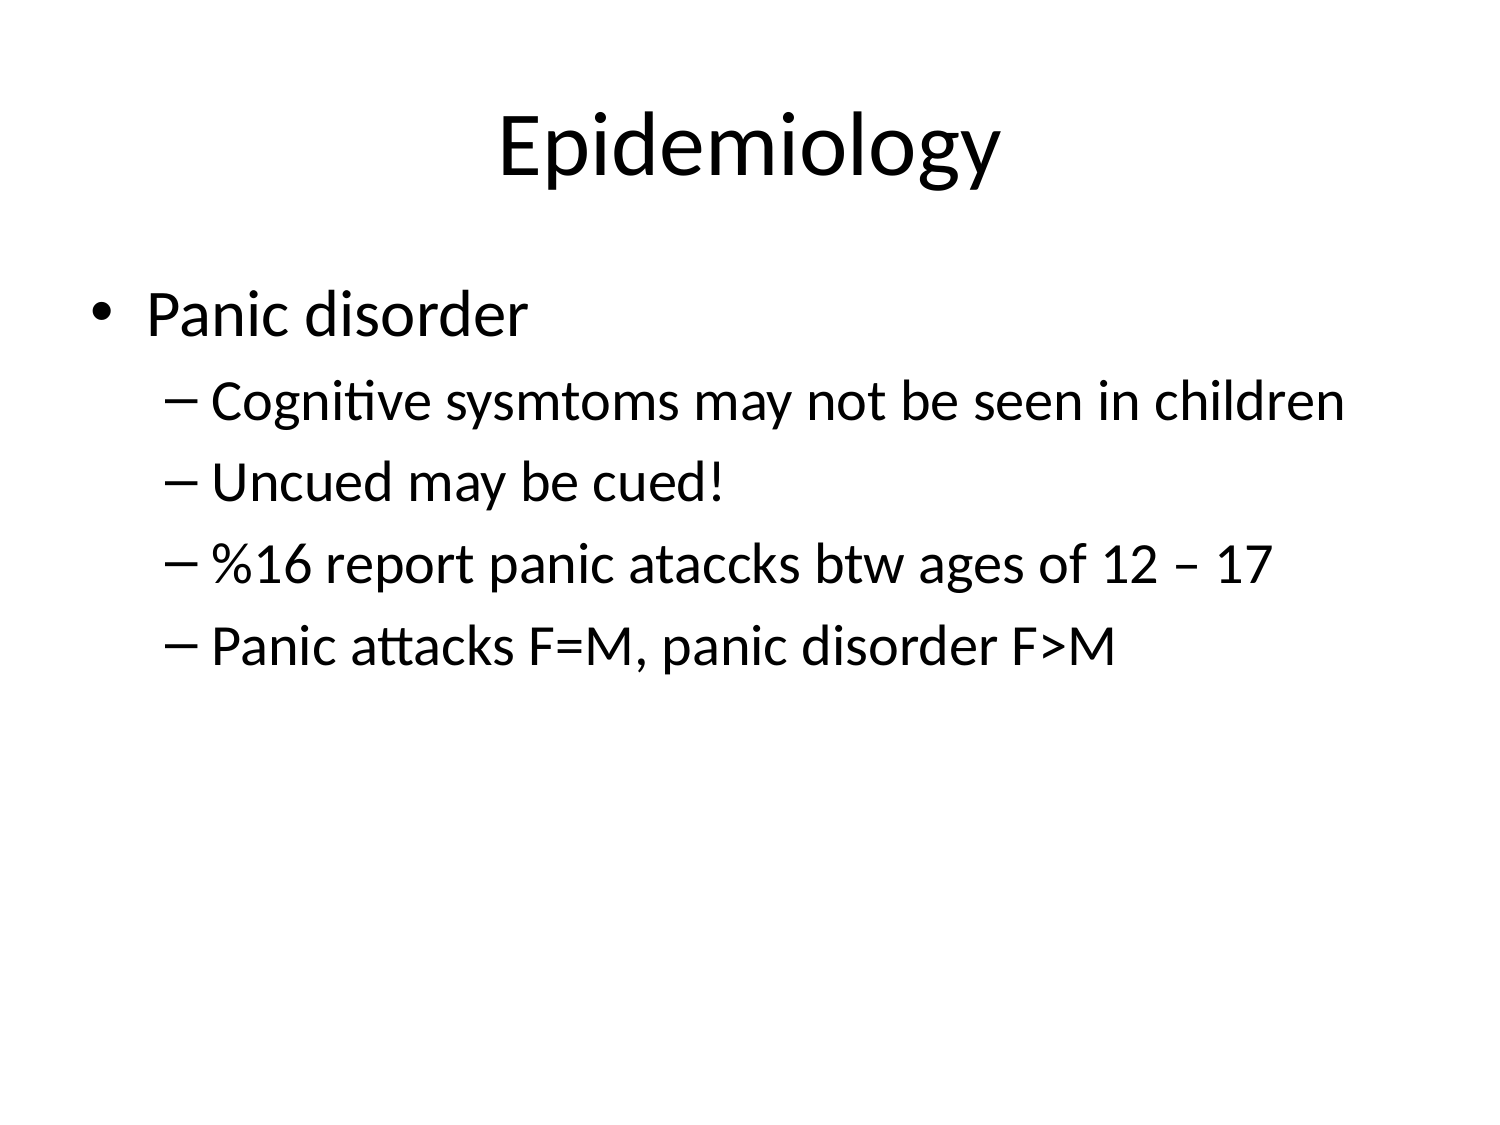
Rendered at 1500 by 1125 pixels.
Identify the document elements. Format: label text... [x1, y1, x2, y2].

title Epidemiology [75, 45, 1425, 233]
list Panic disorder Cognitive sysmtoms may not be seen in children Uncued may be cued! %16 report panic ataccks btw ages of 12 – 17 Panic attacks F=M, panic disorder F>M [75, 262, 1425, 1005]
